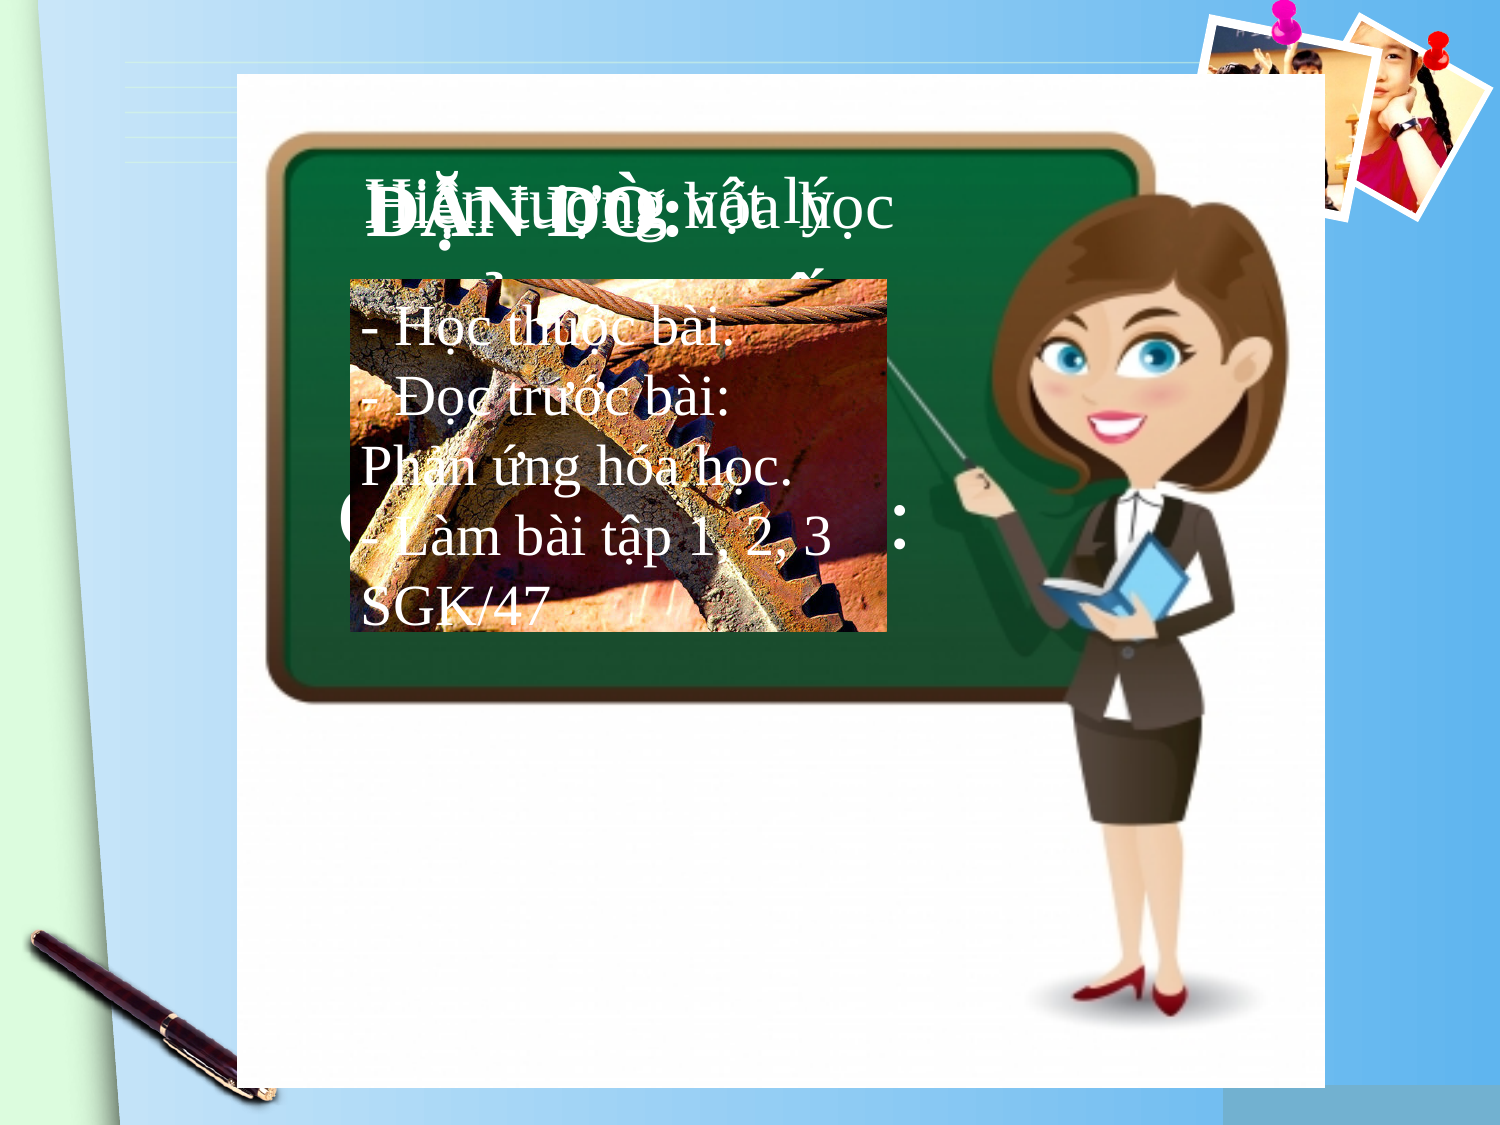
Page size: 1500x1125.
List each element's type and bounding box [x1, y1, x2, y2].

picture [1351, 22, 1484, 212]
picture [0, 0, 1371, 1125]
text_box [1223, 1085, 1500, 1125]
